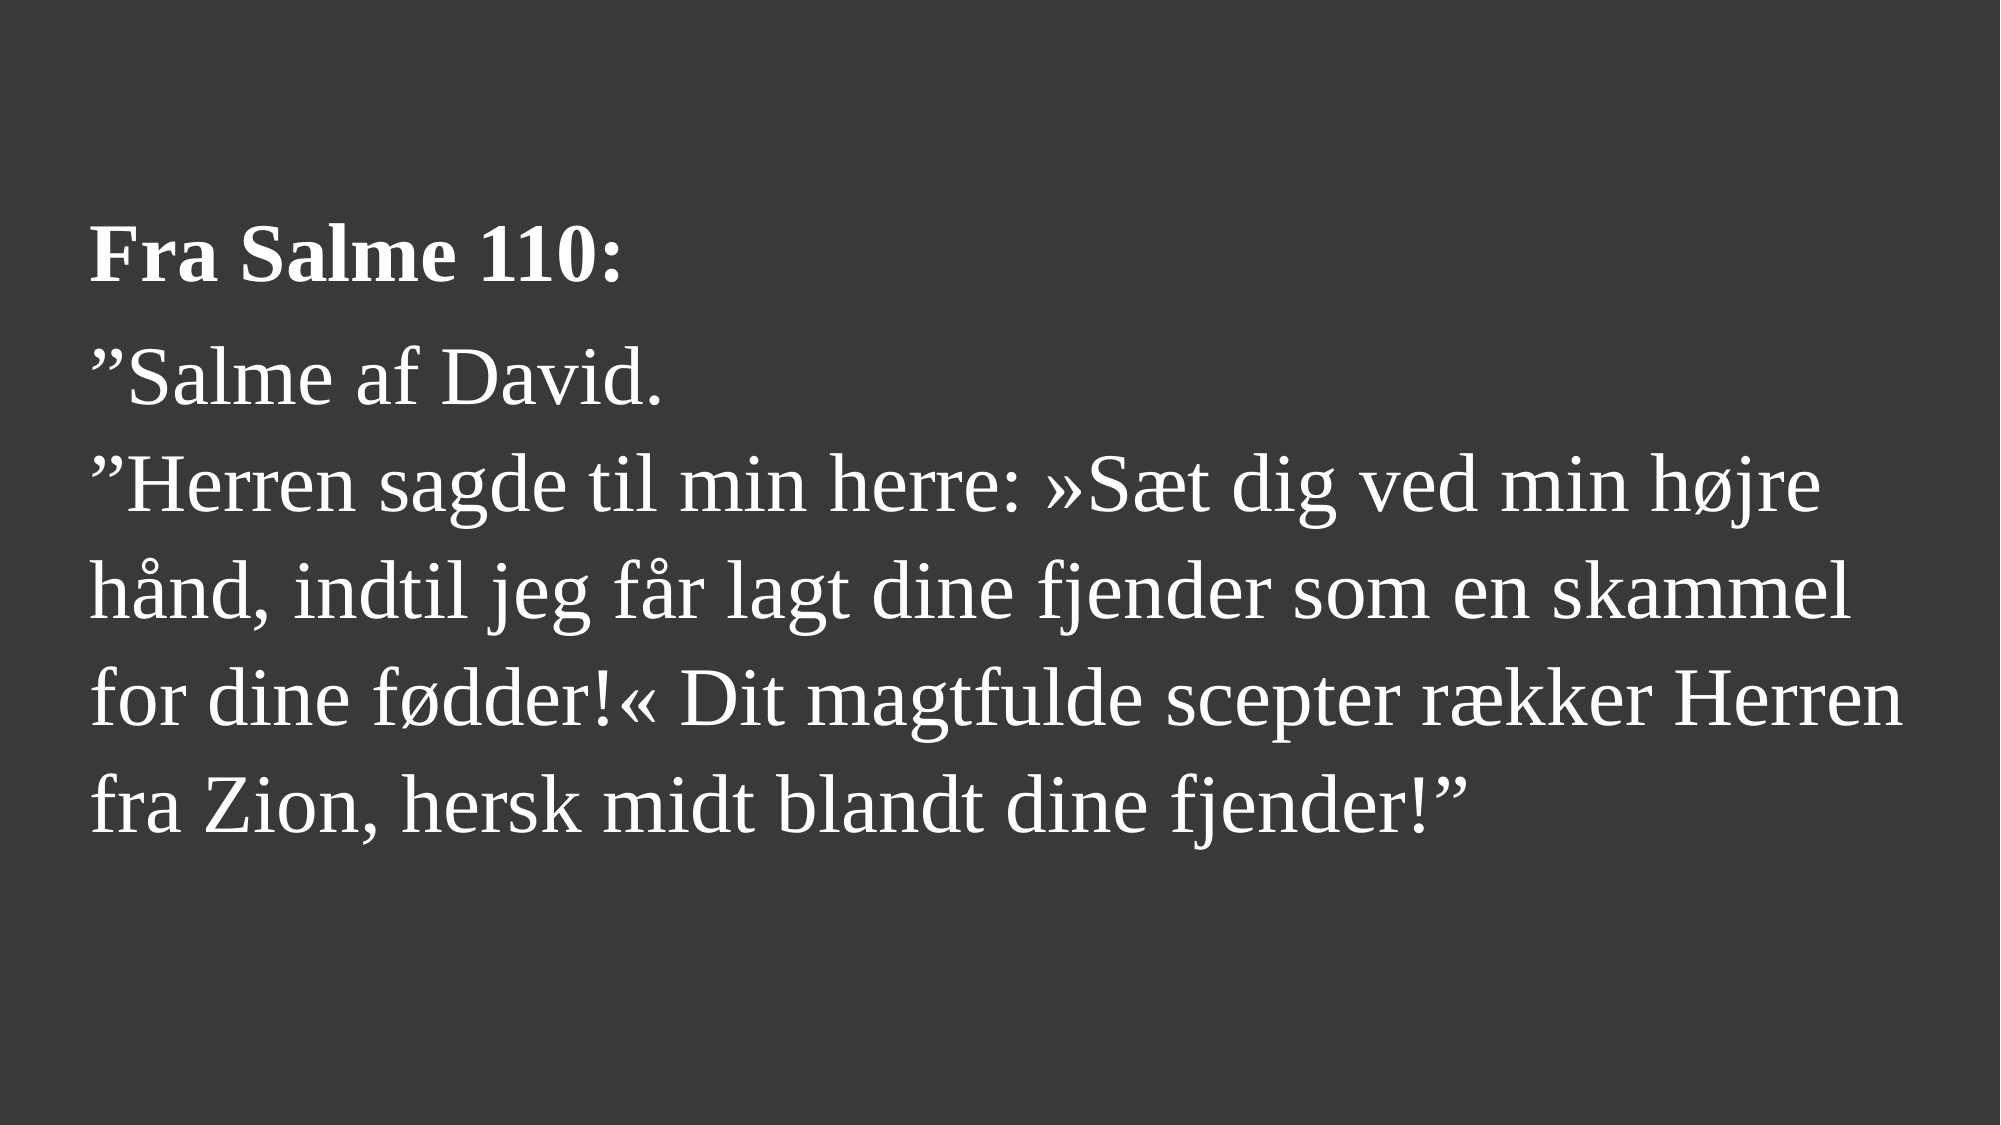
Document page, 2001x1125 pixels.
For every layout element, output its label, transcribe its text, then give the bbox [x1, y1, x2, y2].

text_box Fra Salme 110: ”Salme af David. ”Herren sagde til min herre: »Sæt dig ved min højre hånd, indtil jeg får lagt dine fjender som en skammel for dine fødder!« Dit magtfulde scepter rækker Herren fra Zion, hersk midt blandt dine fjender!” [0, 183, 1929, 857]
